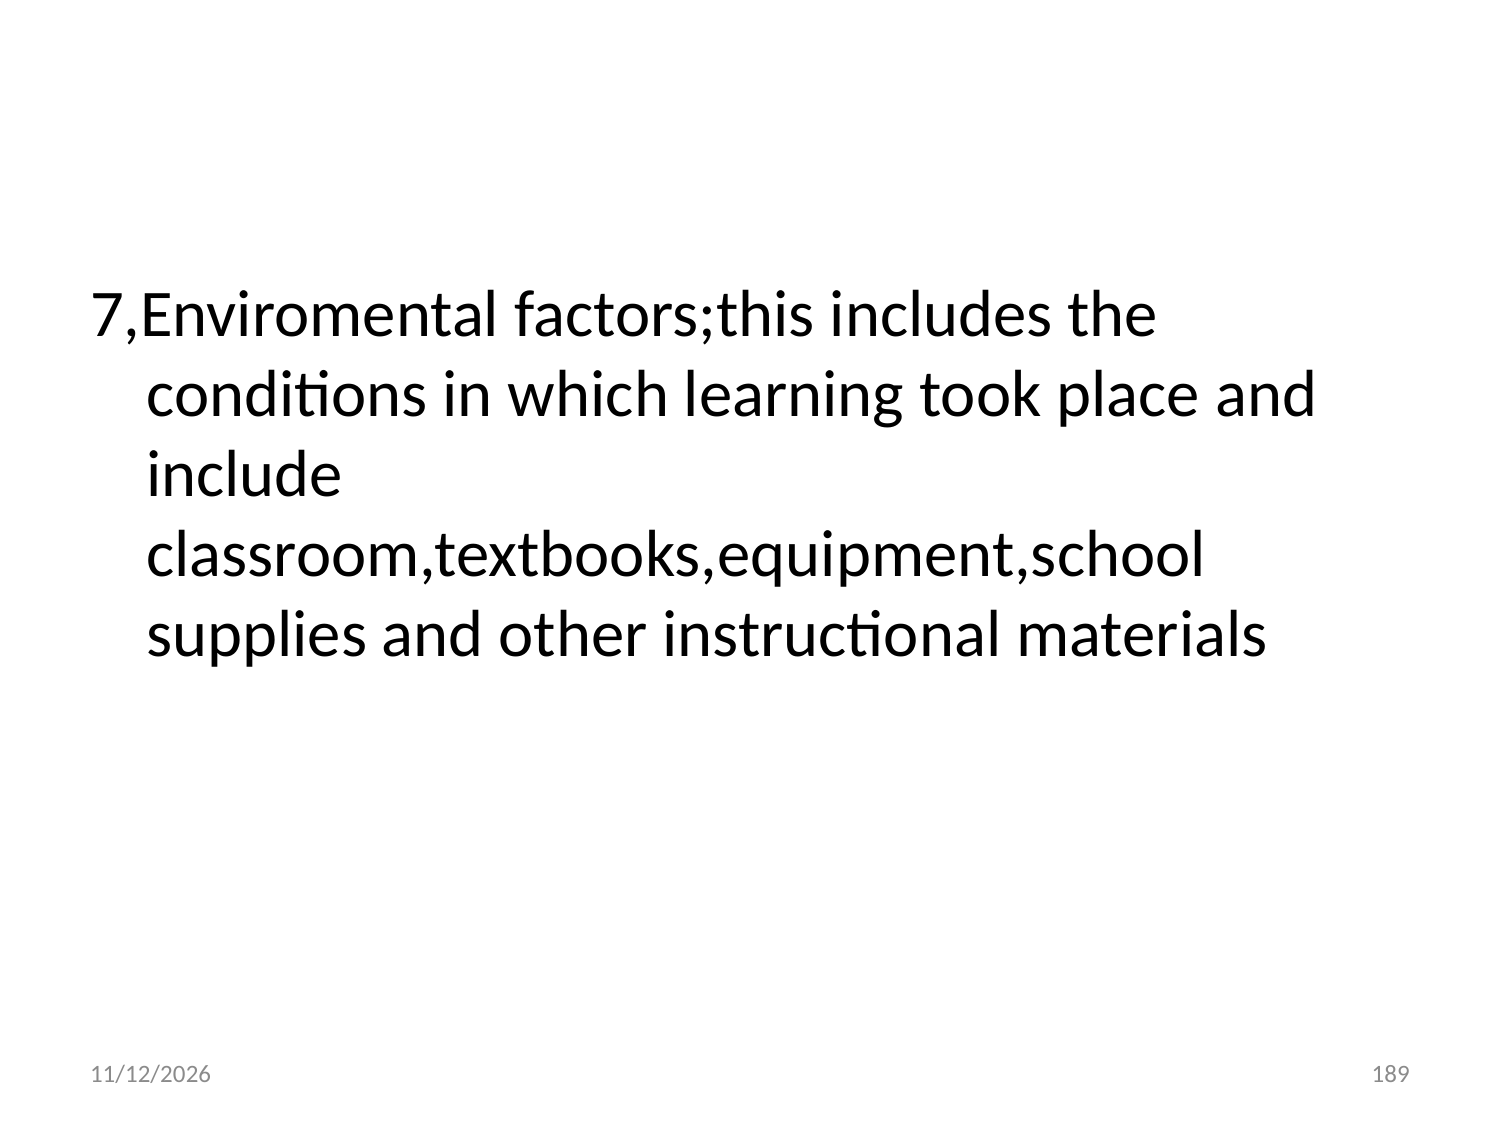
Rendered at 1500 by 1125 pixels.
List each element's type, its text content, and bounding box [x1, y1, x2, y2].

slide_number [75, 1042, 425, 1103]
slide_number 189 [1074, 1042, 1425, 1103]
list 7,Enviromental factors;this includes the conditions in which learning took place and include classroom,textbooks,equipment,school supplies and other instructional materials [75, 262, 1425, 1005]
